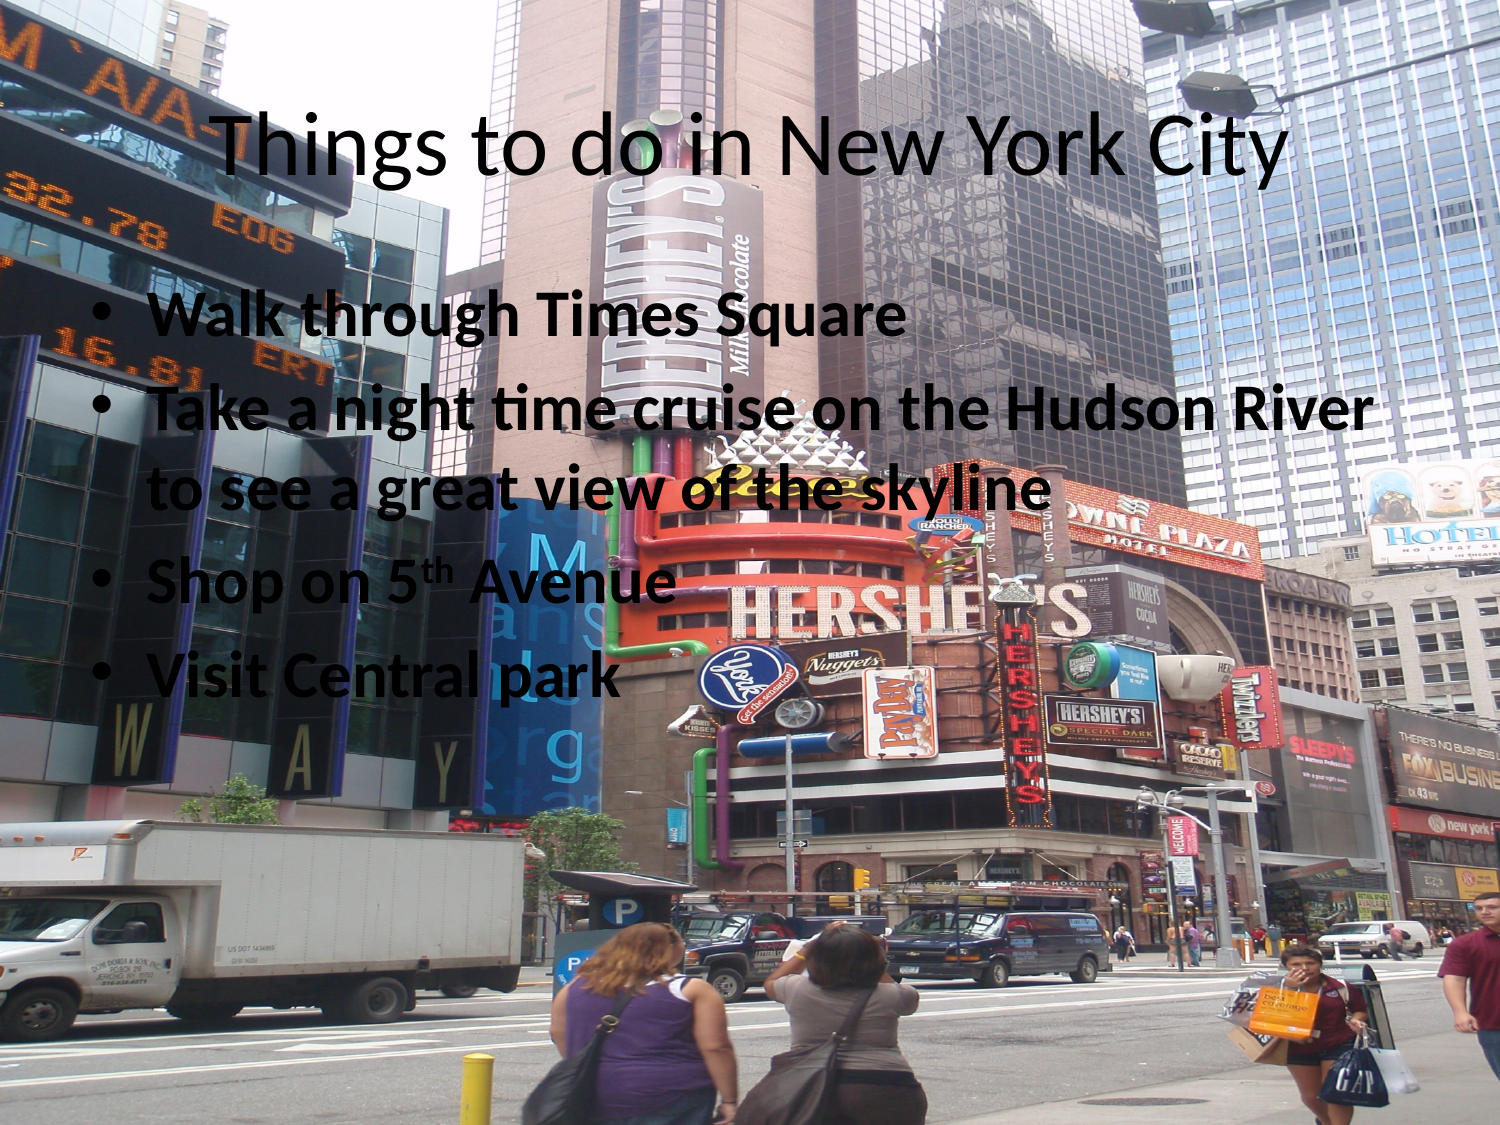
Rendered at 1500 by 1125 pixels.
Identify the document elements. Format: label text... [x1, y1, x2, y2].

picture [0, 0, 1500, 1125]
title Things to do in New York City [75, 45, 1425, 233]
list Walk through Times Square Take a night time cruise on the Hudson River to see a great view of the skyline Shop on 5th Avenue Visit Central park [75, 262, 1450, 925]
